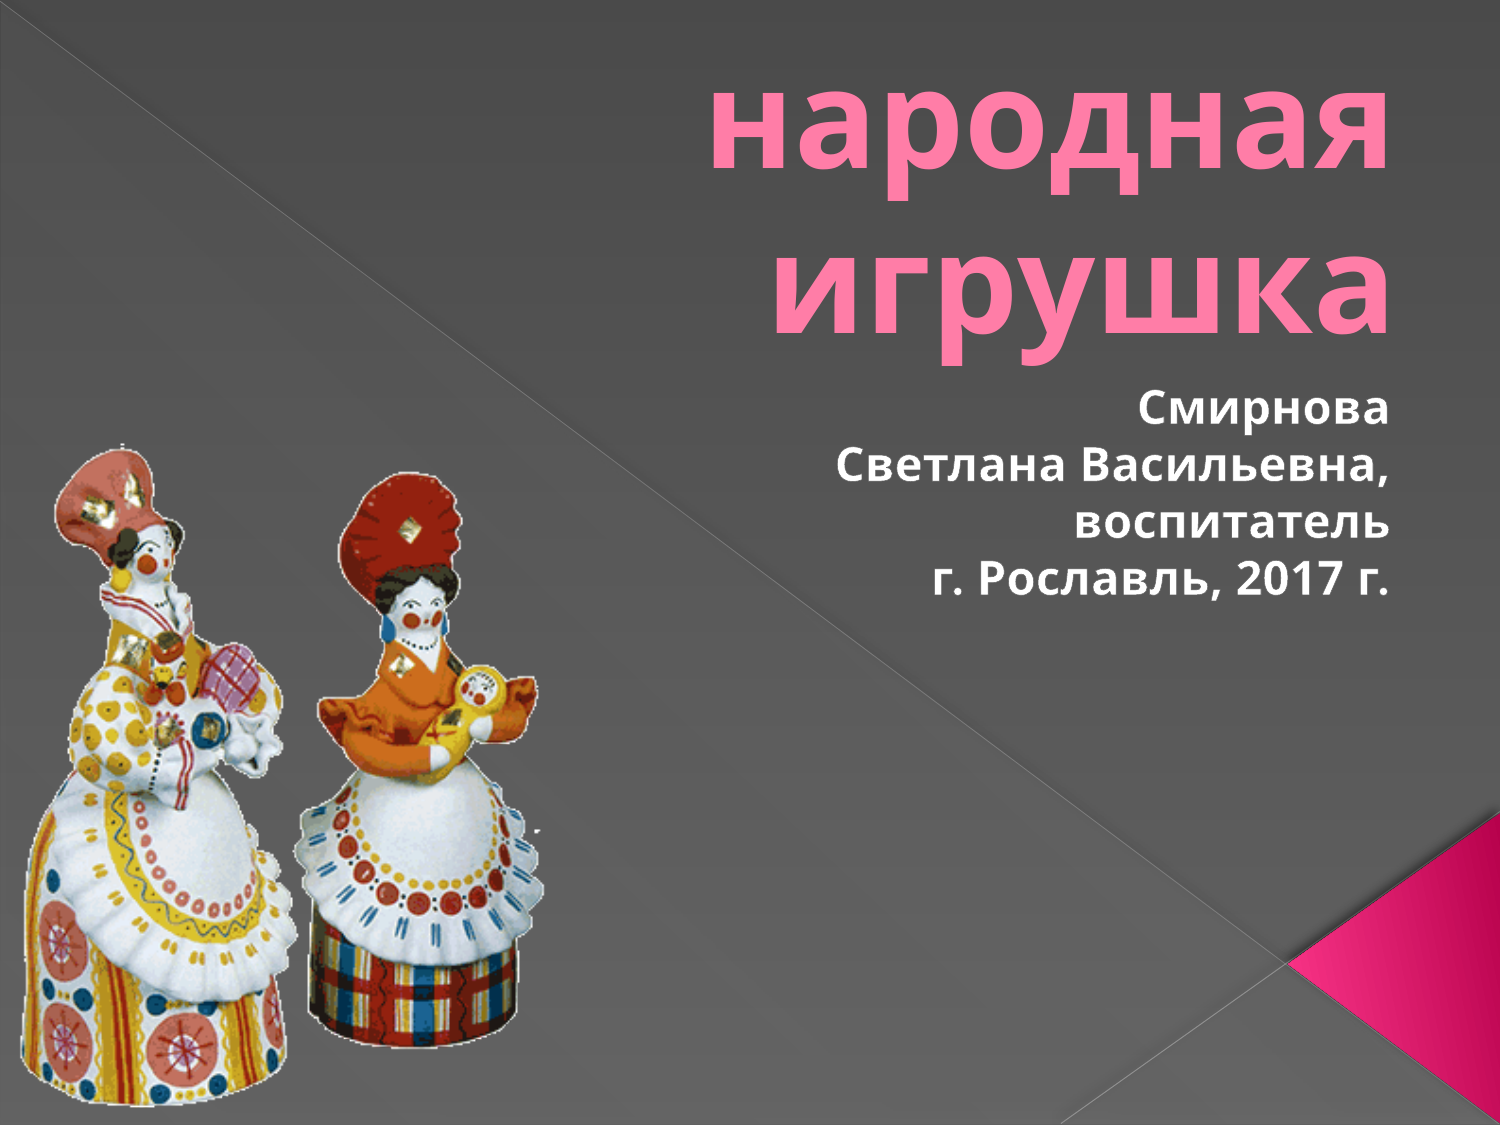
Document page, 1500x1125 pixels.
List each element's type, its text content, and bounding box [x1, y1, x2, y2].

picture [0, 442, 568, 1125]
title народная игрушка [88, 127, 1412, 369]
subtitle Смирнова Светлана Васильевна, воспитатель г. Рославль, 2017 г. [797, 369, 1412, 657]
